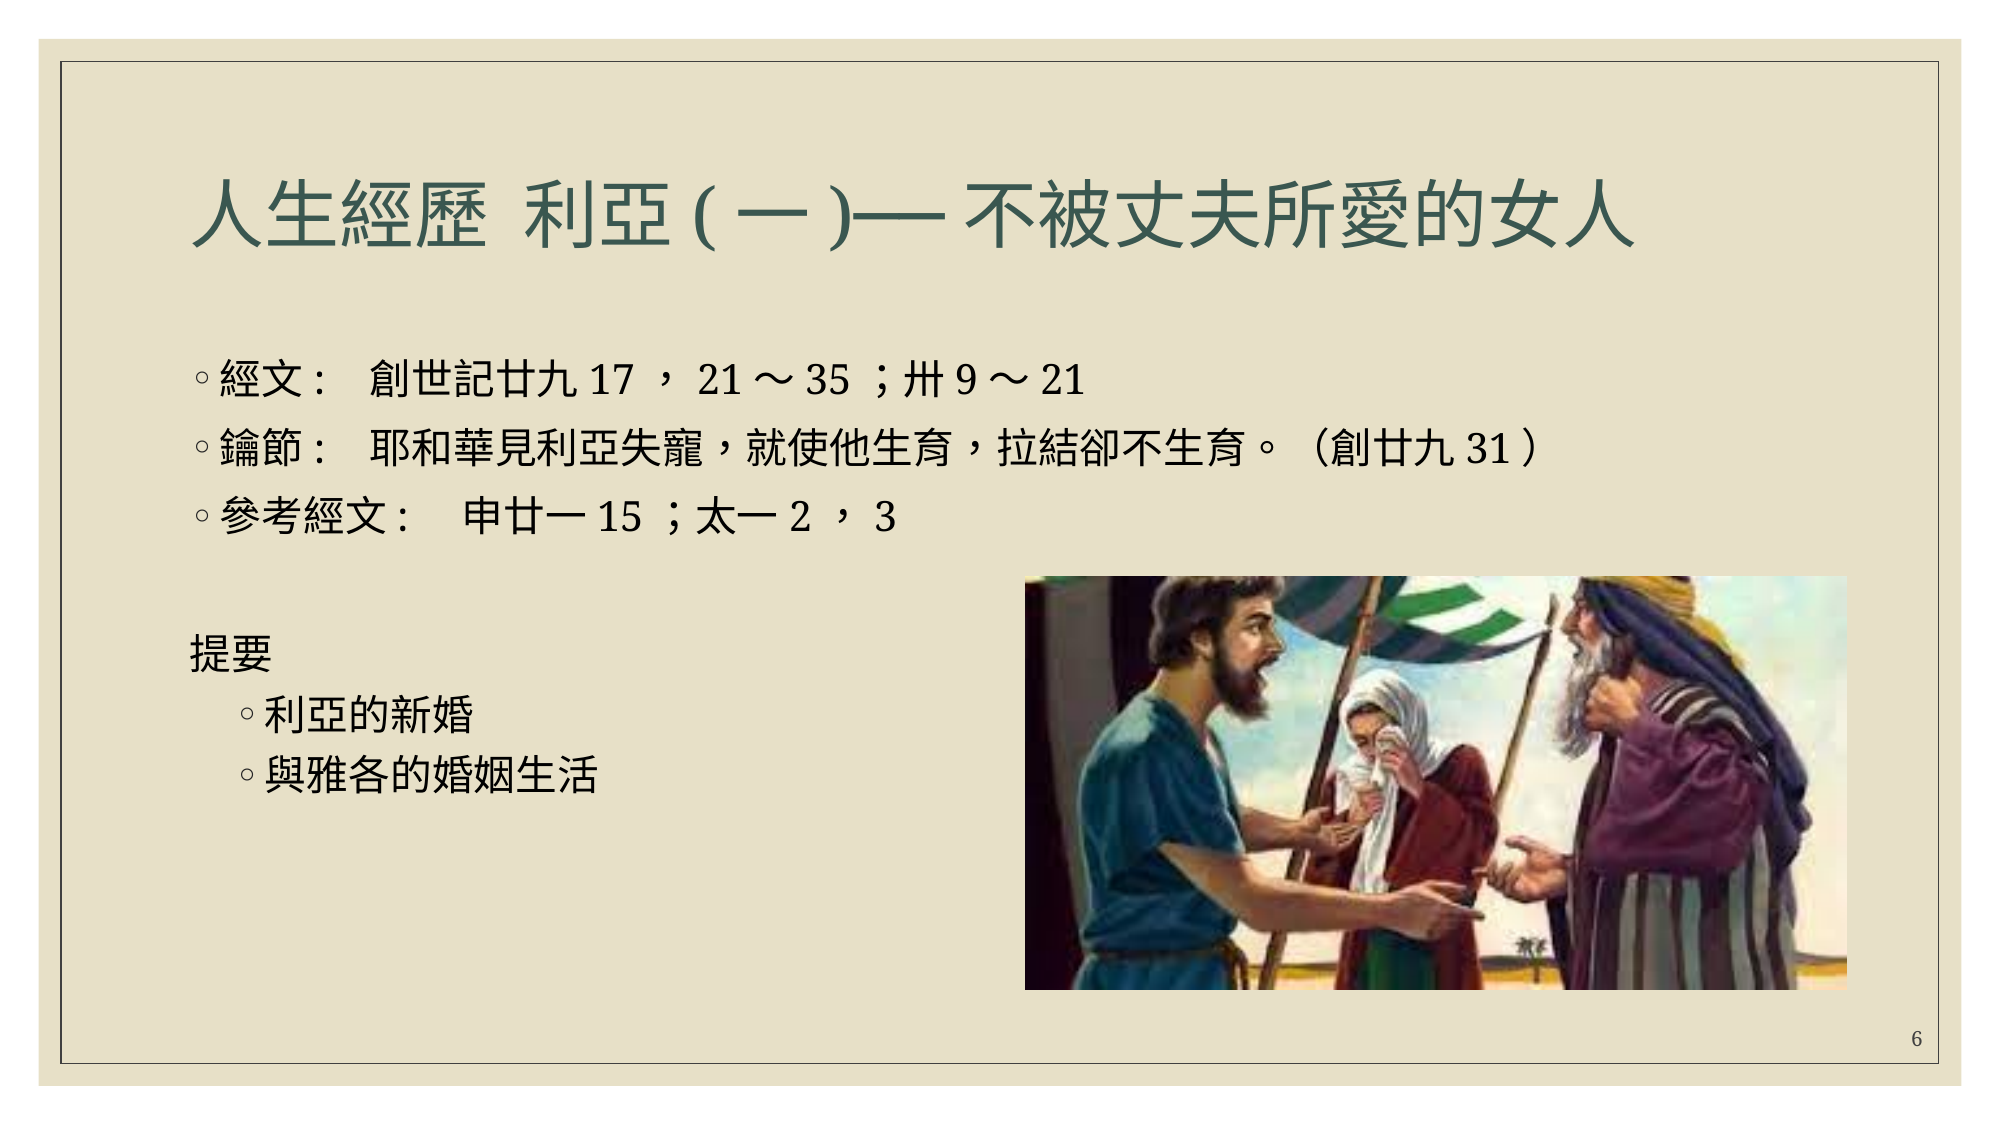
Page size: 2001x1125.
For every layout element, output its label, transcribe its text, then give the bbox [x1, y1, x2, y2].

list 經文: 創世記廿九17，21～35；卅9～21 鑰節: 耶和華見利亞失寵，就使他生育，拉結卻不生育。（創廿九31） 參考經文: 申廿一15；太一2，3 提要 利亞的新婚 與雅各的婚姻生活 [174, 345, 1847, 990]
picture [1025, 576, 1847, 990]
slide_number 6 [1697, 1019, 1938, 1062]
title 人生經歷 利亞(一)──不被丈夫所愛的女人 [174, 105, 1825, 331]
